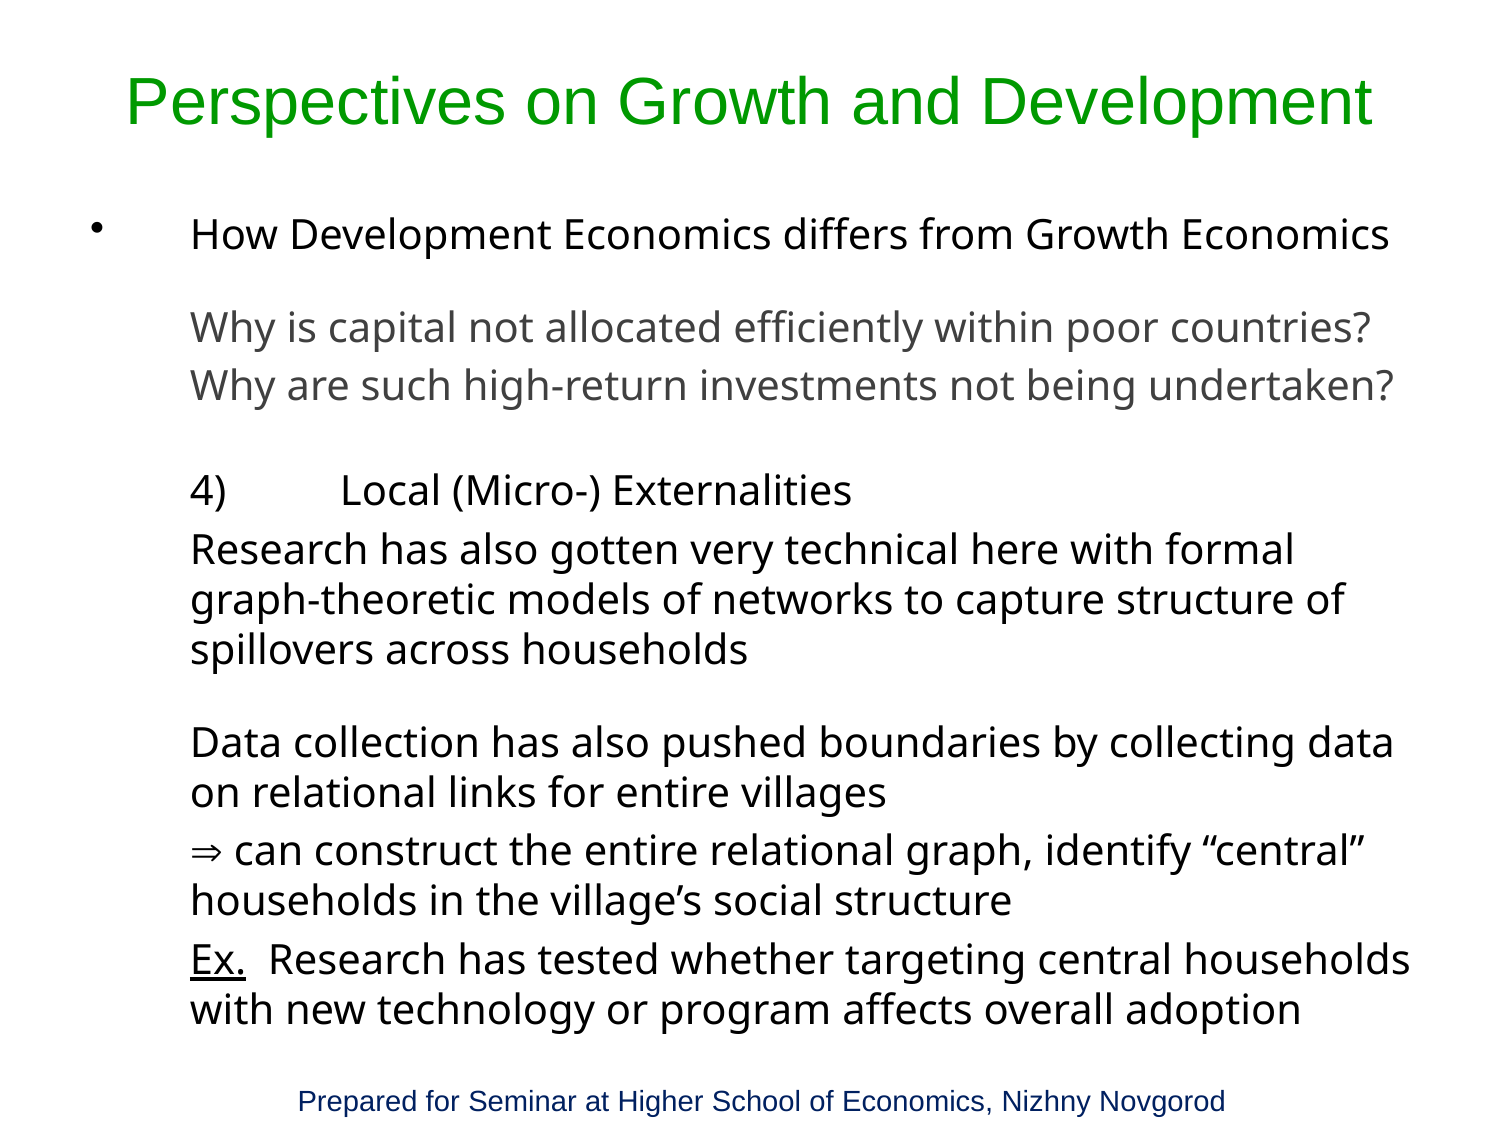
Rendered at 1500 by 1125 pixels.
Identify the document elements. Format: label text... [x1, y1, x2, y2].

list How Development Economics differs from Growth Economics Why is capital not allocated efficiently within poor countries? Why are such high-return investments not being undertaken? 4) Local (Micro-) Externalities Research has also gotten very technical here with formal graph-theoretic models of networks to capture structure of spillovers across households Data collection has also pushed boundaries by collecting data on relational links for entire villages  can construct the entire relational graph, identify “central” households in the village’s social structure Ex. Research has tested whether targeting central households with new technology or program affects overall adoption [74, 199, 1438, 1038]
title Perspectives on Growth and Development [74, 44, 1426, 151]
footer Prepared for Seminar at Higher School of Economics, Nizhny Novgorod [262, 1074, 1263, 1125]
